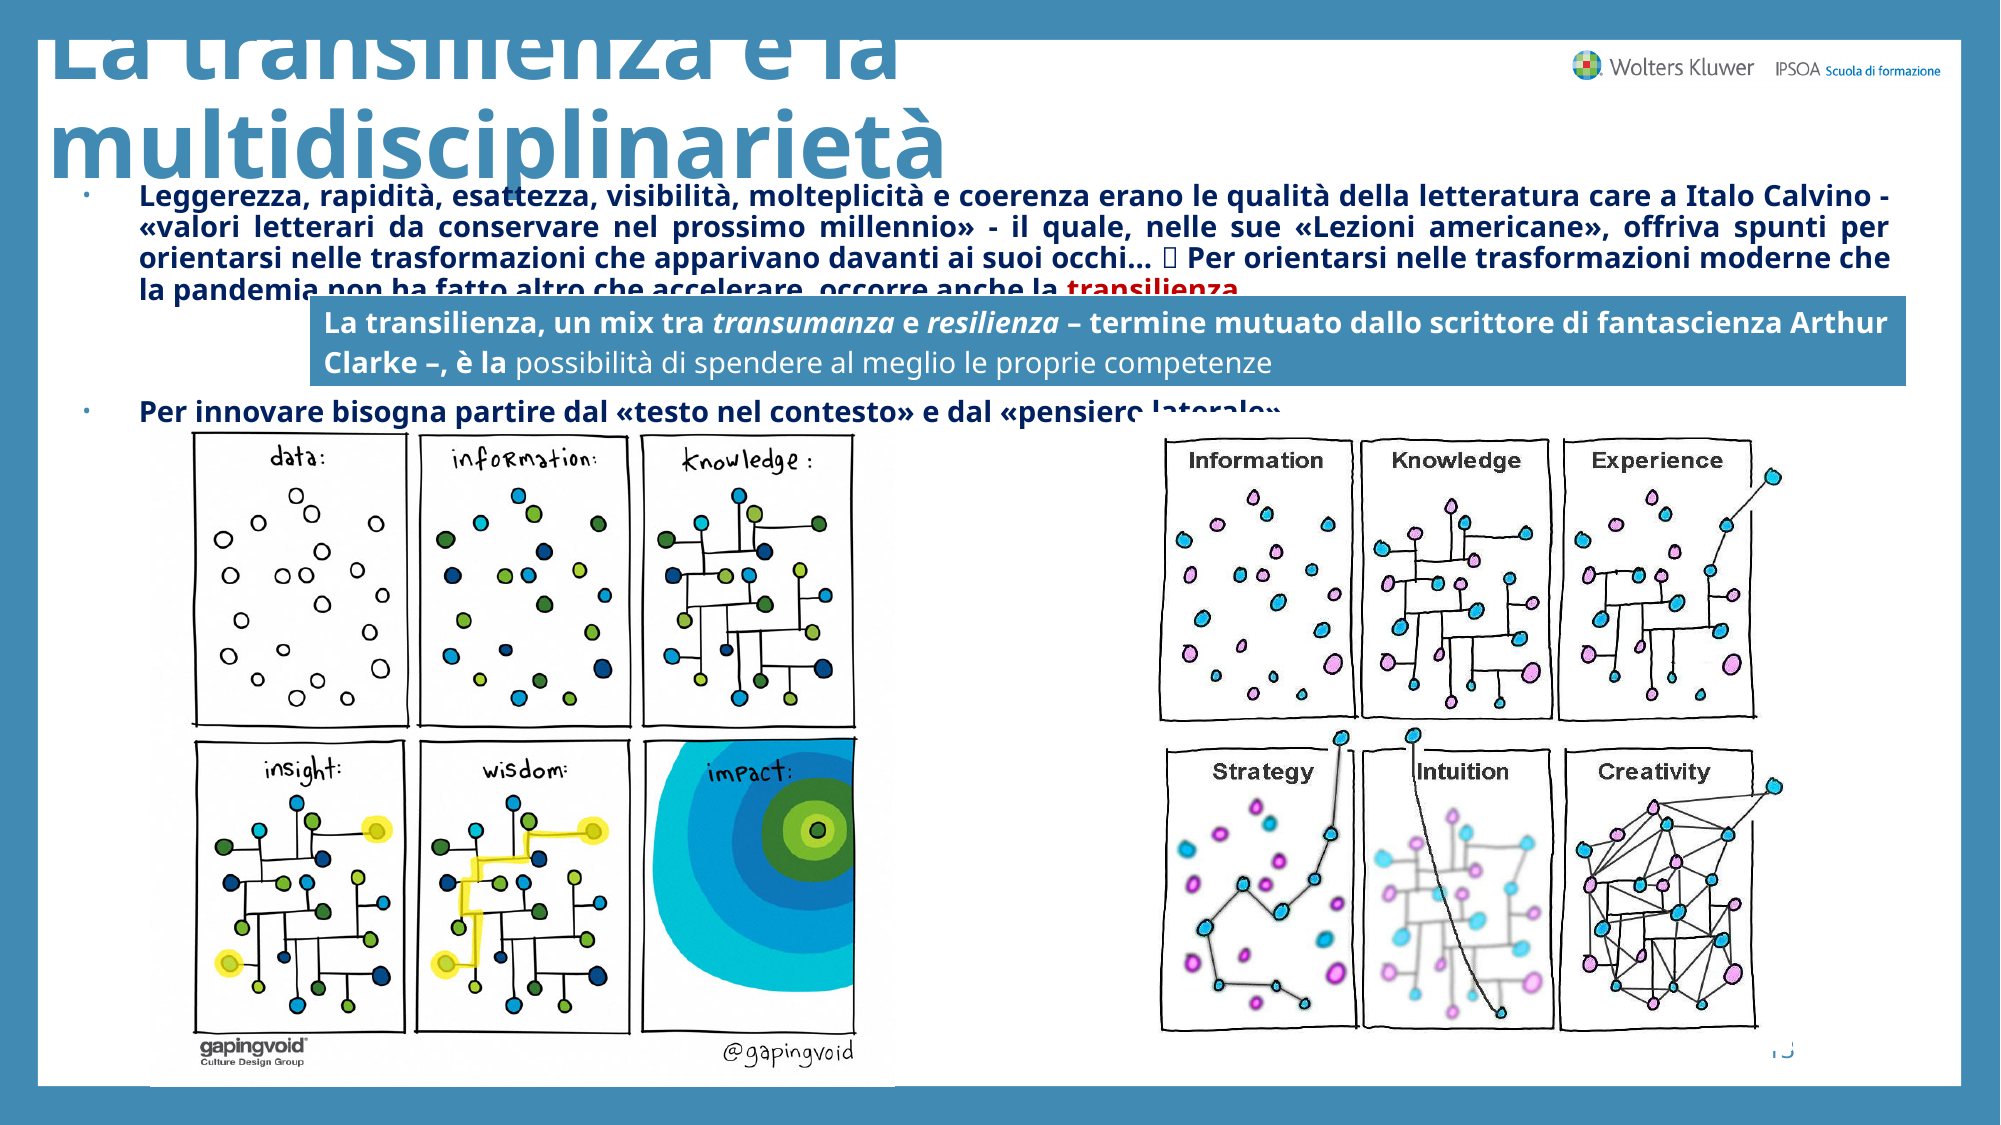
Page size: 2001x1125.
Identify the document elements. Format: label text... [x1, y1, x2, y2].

picture [149, 412, 895, 1087]
list Leggerezza, rapidità, esattezza, visibilità, molteplicità e coerenza erano le qualità della letteratura care a Italo Calvino - «valori letterari da conservare nel prossimo millennio» - il quale, nelle sue «Lezioni americane», offriva spunti per orientarsi nelle trasformazioni che apparivano davanti ai suoi occhi...  Per orientarsi nelle trasformazioni moderne che la pandemia non ha fatto altro che accelerare, occorre anche la transilienza Per innovare bisogna partire dal «testo nel contesto» e dal «pensiero laterale» [67, 173, 1907, 1085]
title La transilienza e la multidisciplinarietà [33, 39, 1659, 159]
picture [1562, 40, 1953, 94]
slide_number 13 [1530, 1020, 1811, 1081]
picture [1135, 412, 1792, 1052]
table_header La transilienza, un mix tra transumanza e resilienza – termine mutuato dallo scrittore di fantascienza Arthur Clarke –, è la possibilità di spendere al meglio le proprie competenze [310, 296, 1906, 386]
